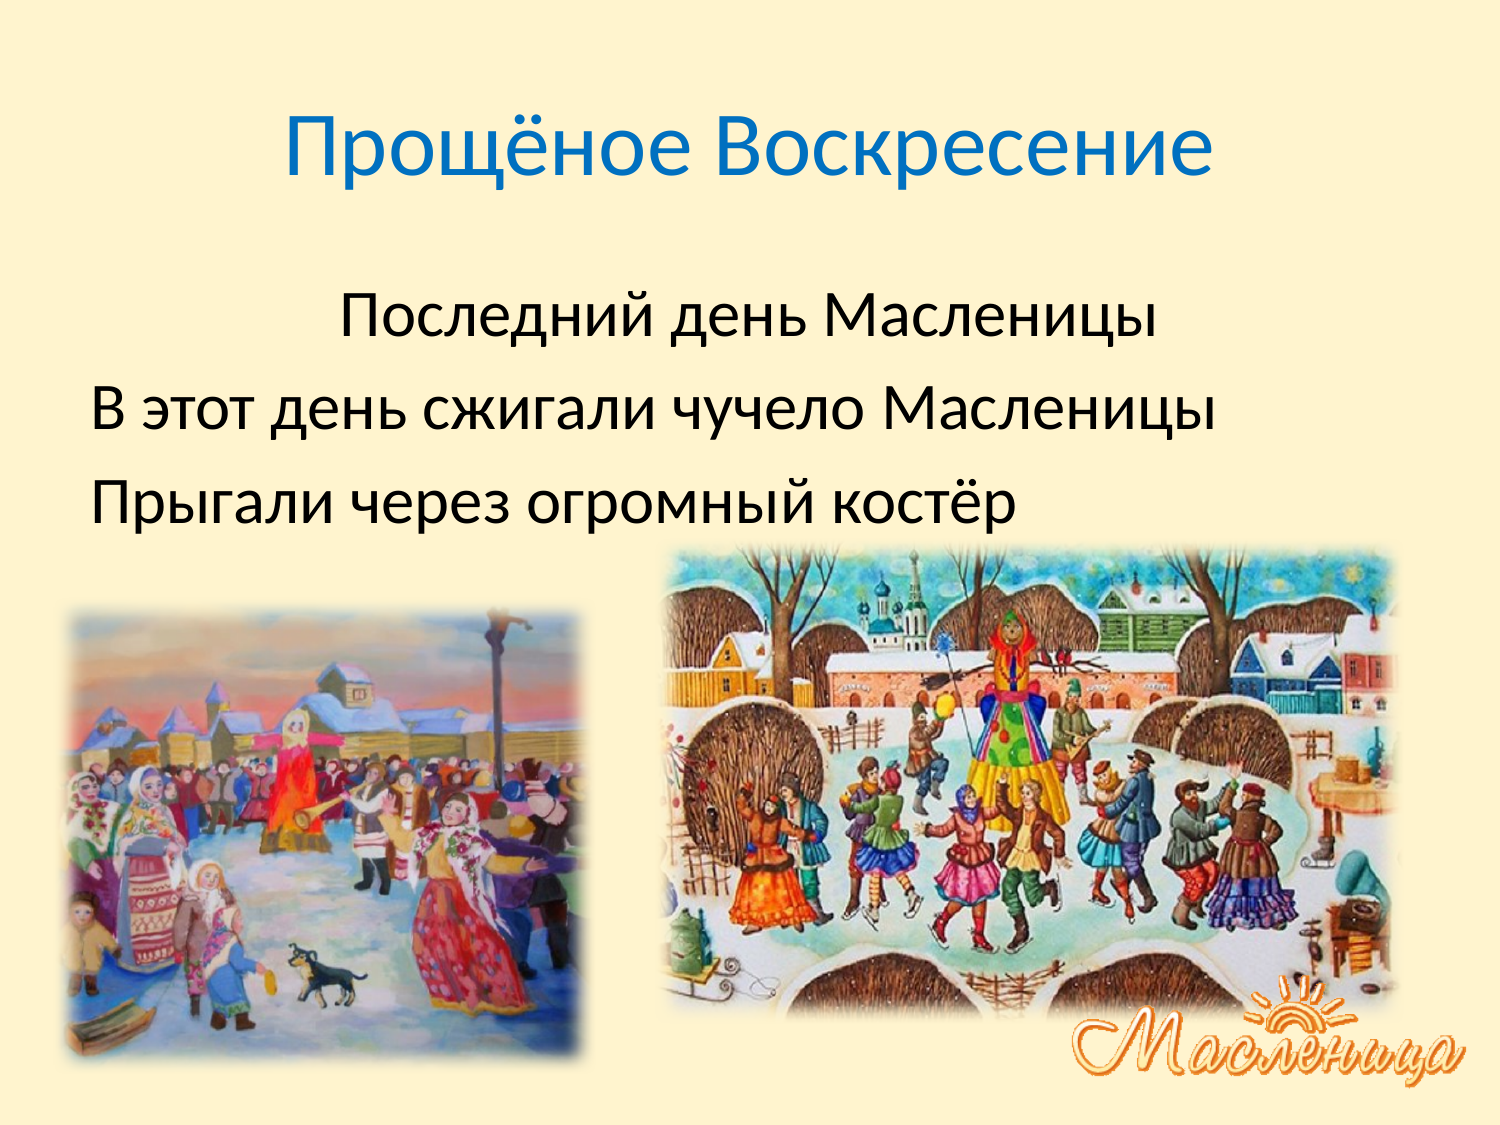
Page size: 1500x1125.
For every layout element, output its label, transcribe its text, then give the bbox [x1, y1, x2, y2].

title Прощёное Воскресение [75, 45, 1425, 233]
list Последний день Масленицы В этот день сжигали чучело Масленицы Прыгали через огромный костёр [75, 262, 1425, 1005]
picture [52, 597, 597, 1076]
picture [655, 538, 1470, 1095]
